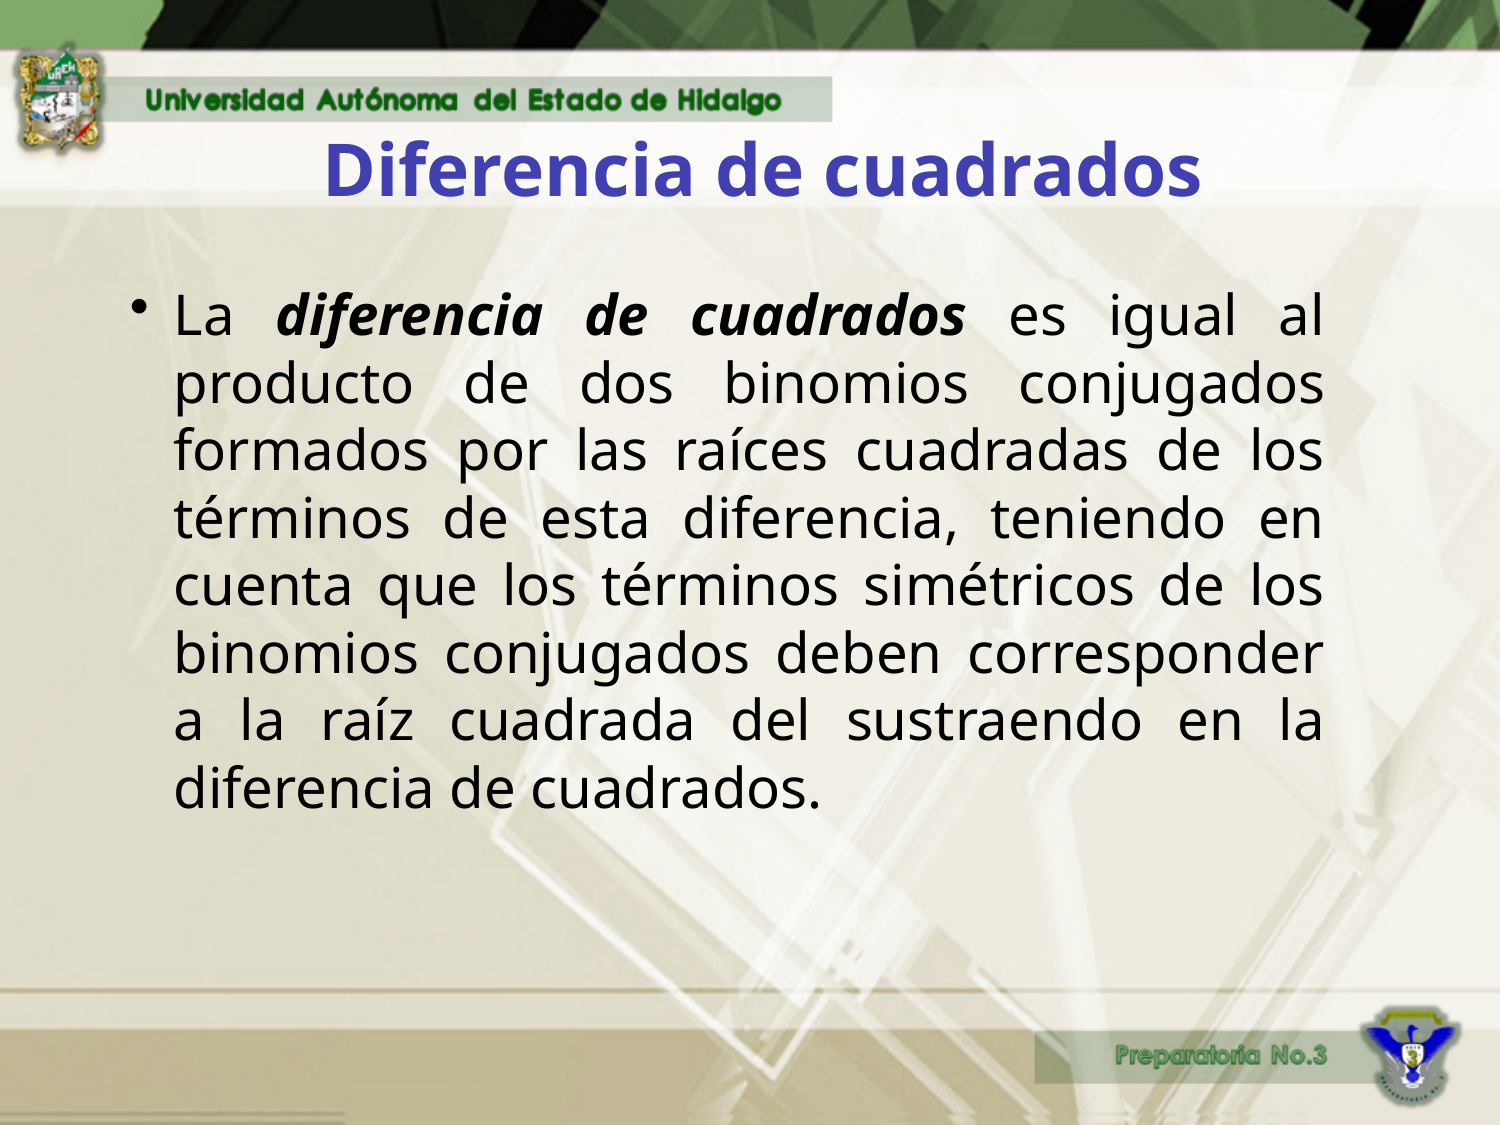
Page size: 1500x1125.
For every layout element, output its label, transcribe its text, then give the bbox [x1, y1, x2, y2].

list La diferencia de cuadrados es igual al producto de dos binomios conjugados formados por las raíces cuadradas de los términos de esta diferencia, teniendo en cuenta que los términos simétricos de los binomios conjugados deben corresponder a la raíz cuadrada del sustraendo en la diferencia de cuadrados. [123, 219, 1331, 880]
picture [0, 0, 1500, 1125]
title Diferencia de cuadrados [159, 90, 1367, 246]
